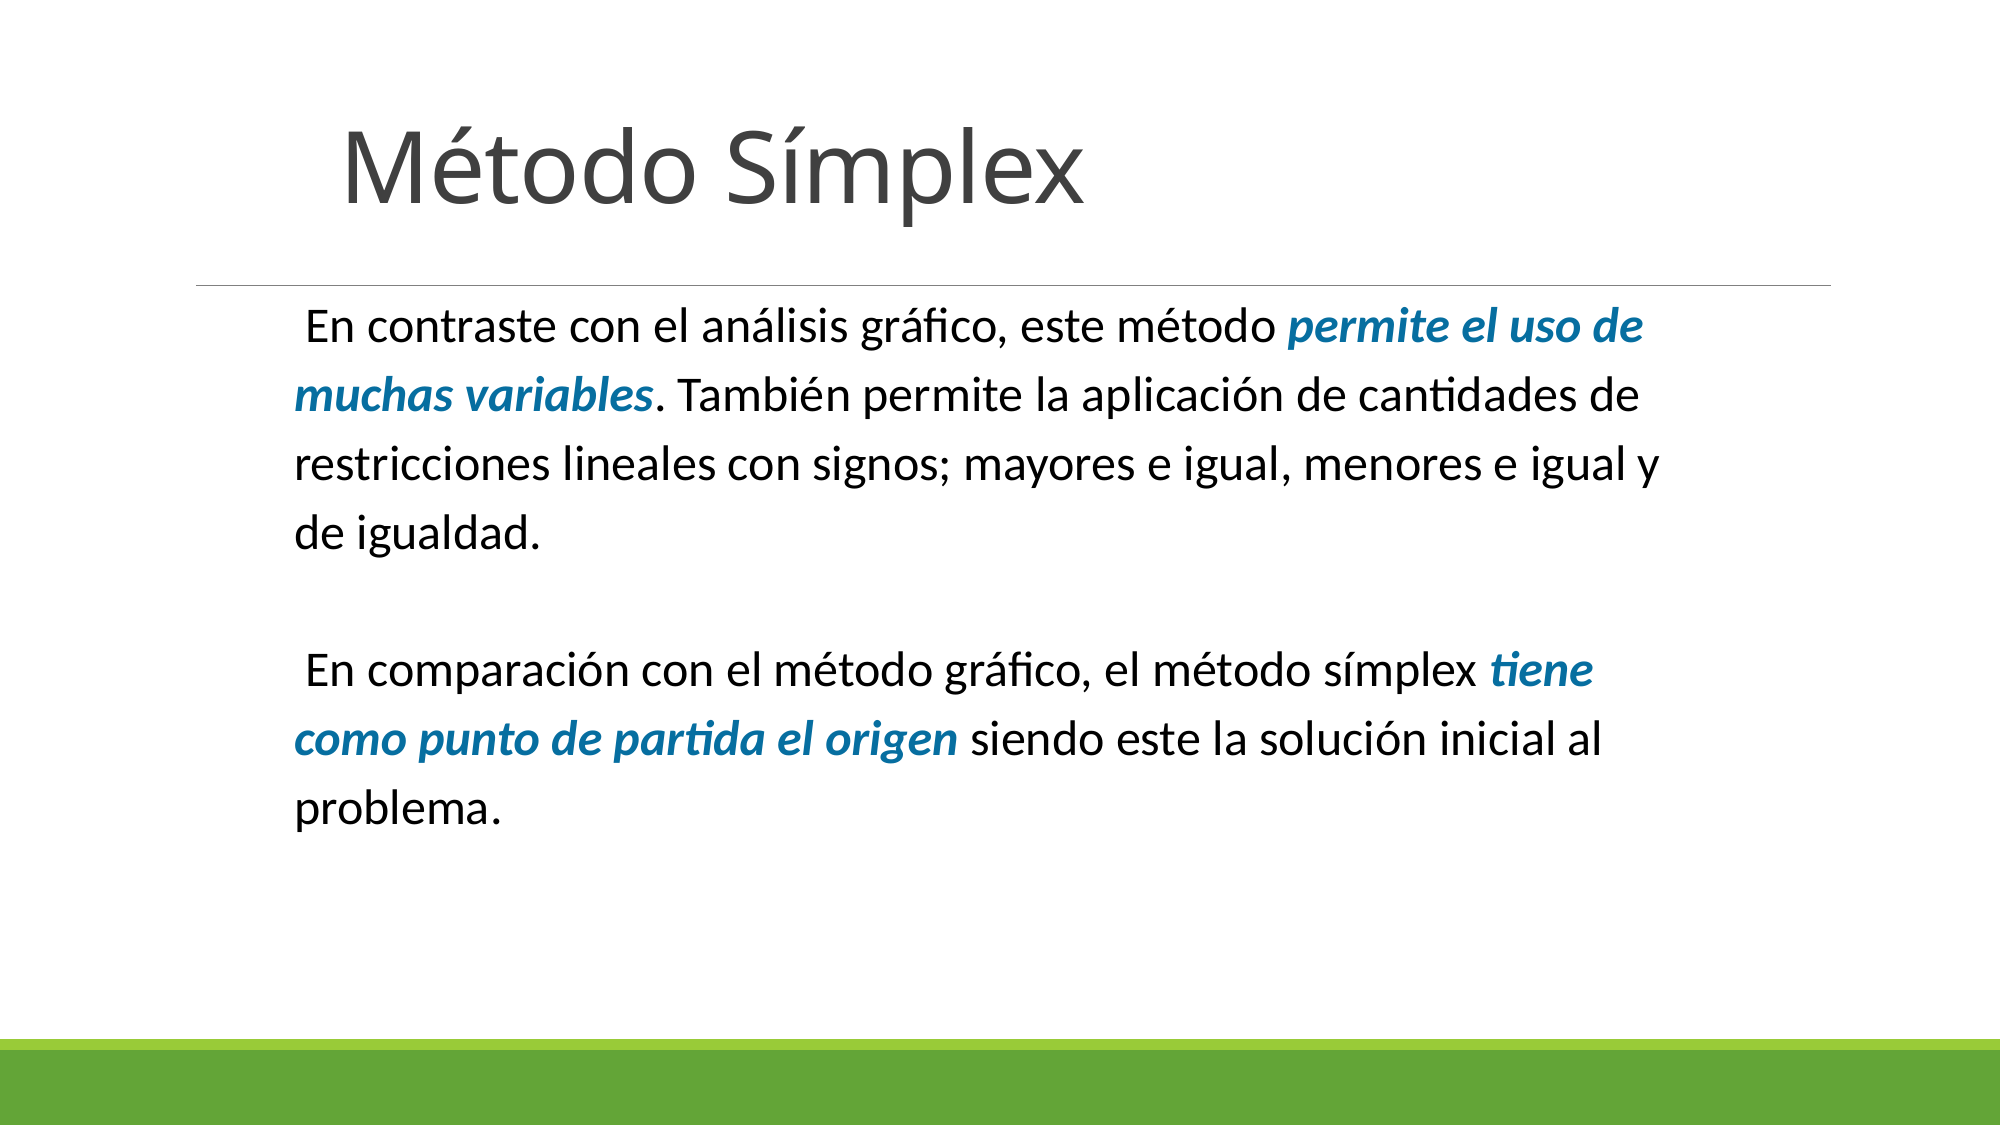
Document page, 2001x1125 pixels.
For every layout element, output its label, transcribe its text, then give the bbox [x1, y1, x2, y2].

title Método Símplex [324, 101, 1675, 232]
text_box En contraste con el análisis gráfico, este método permite el uso de muchas variables. También permite la aplicación de cantidades de restricciones lineales con signos; mayores e igual, menores e igual y de igualdad. En comparación con el método gráfico, el método símplex tiene como punto de partida el origen siendo este la solución inicial al problema. [279, 276, 1697, 911]
